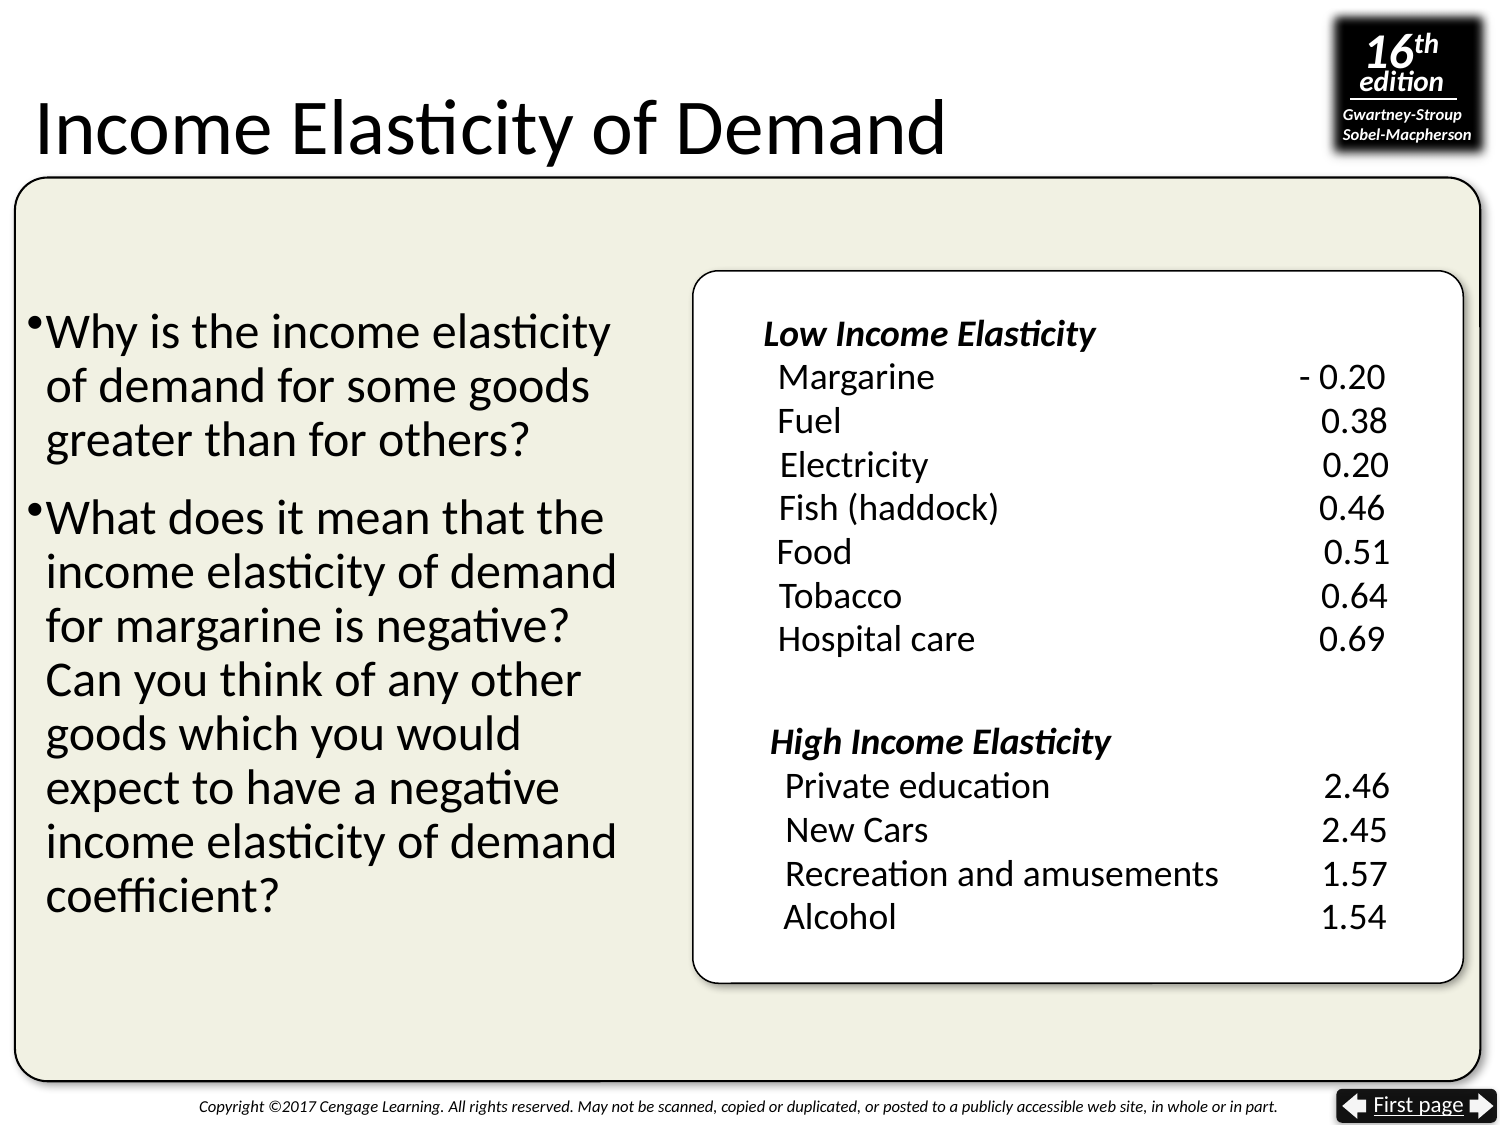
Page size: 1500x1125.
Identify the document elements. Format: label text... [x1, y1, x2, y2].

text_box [756, 308, 1396, 660]
text_box Why is the income elasticity of demand for some goods greater than for others? What does it mean that the income elasticity of demand for margarine is negative? Can you think of any other goods which you would expect to have a negative income elasticity of demand coefficient? [11, 297, 676, 931]
title Income Elasticity of Demand [19, 68, 1481, 166]
text_box [692, 270, 1465, 985]
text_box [761, 717, 1395, 938]
